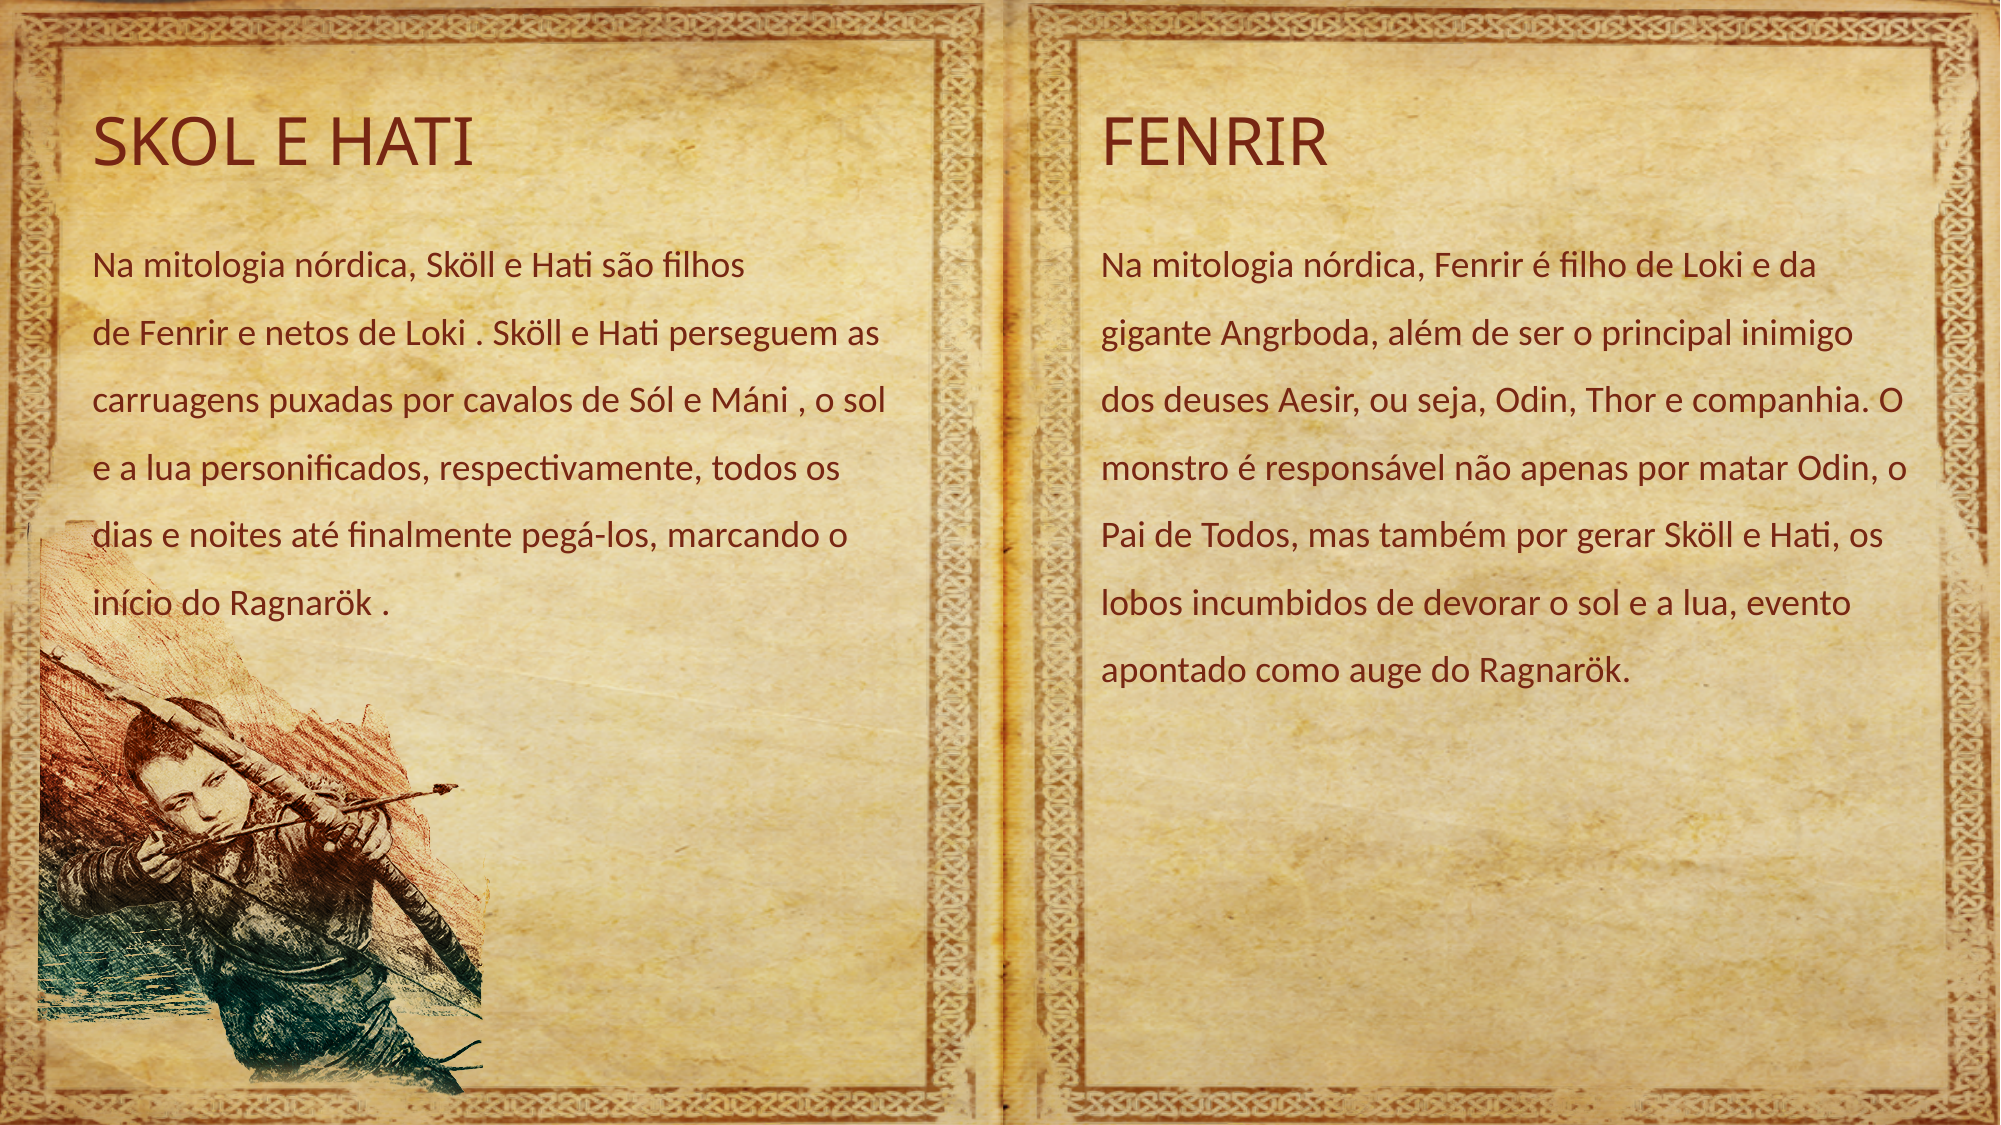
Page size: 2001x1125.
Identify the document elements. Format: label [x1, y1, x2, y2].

picture [0, 1, 988, 1125]
text_box [0, 0, 2000, 1125]
picture [1026, 1, 2000, 1125]
